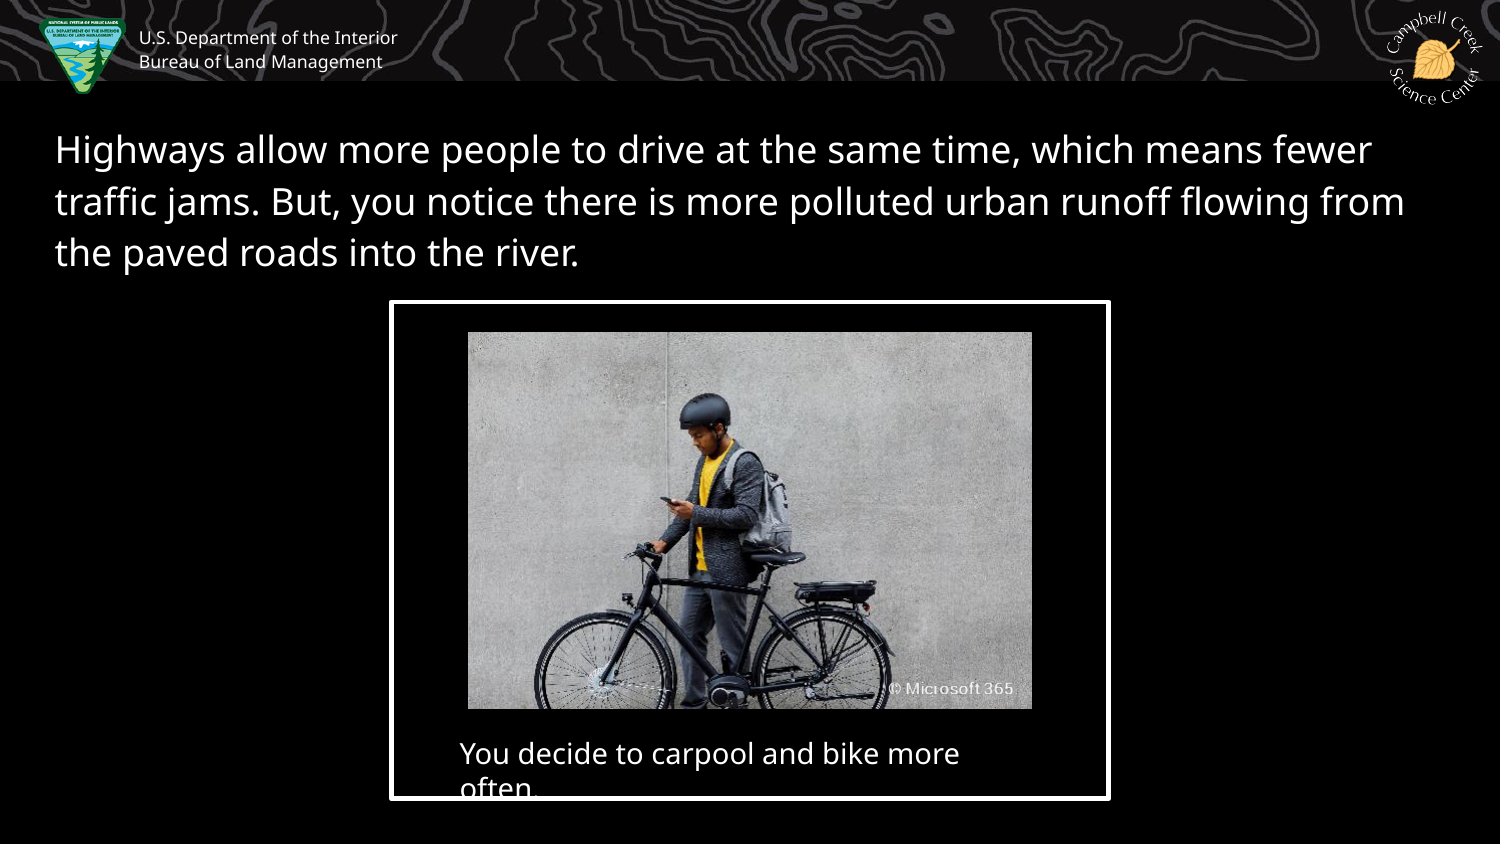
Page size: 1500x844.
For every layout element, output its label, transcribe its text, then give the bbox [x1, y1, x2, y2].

text_box [391, 301, 1109, 799]
title Highways allow more people to drive at the same time, which means fewer traffic jams. But, you notice there is more polluted urban runoff flowing from the paved roads into the river. [39, 113, 1461, 290]
text_box You decide to carpool and bike more often. [444, 720, 1056, 821]
picture [468, 332, 1032, 709]
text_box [0, 0, 1500, 105]
